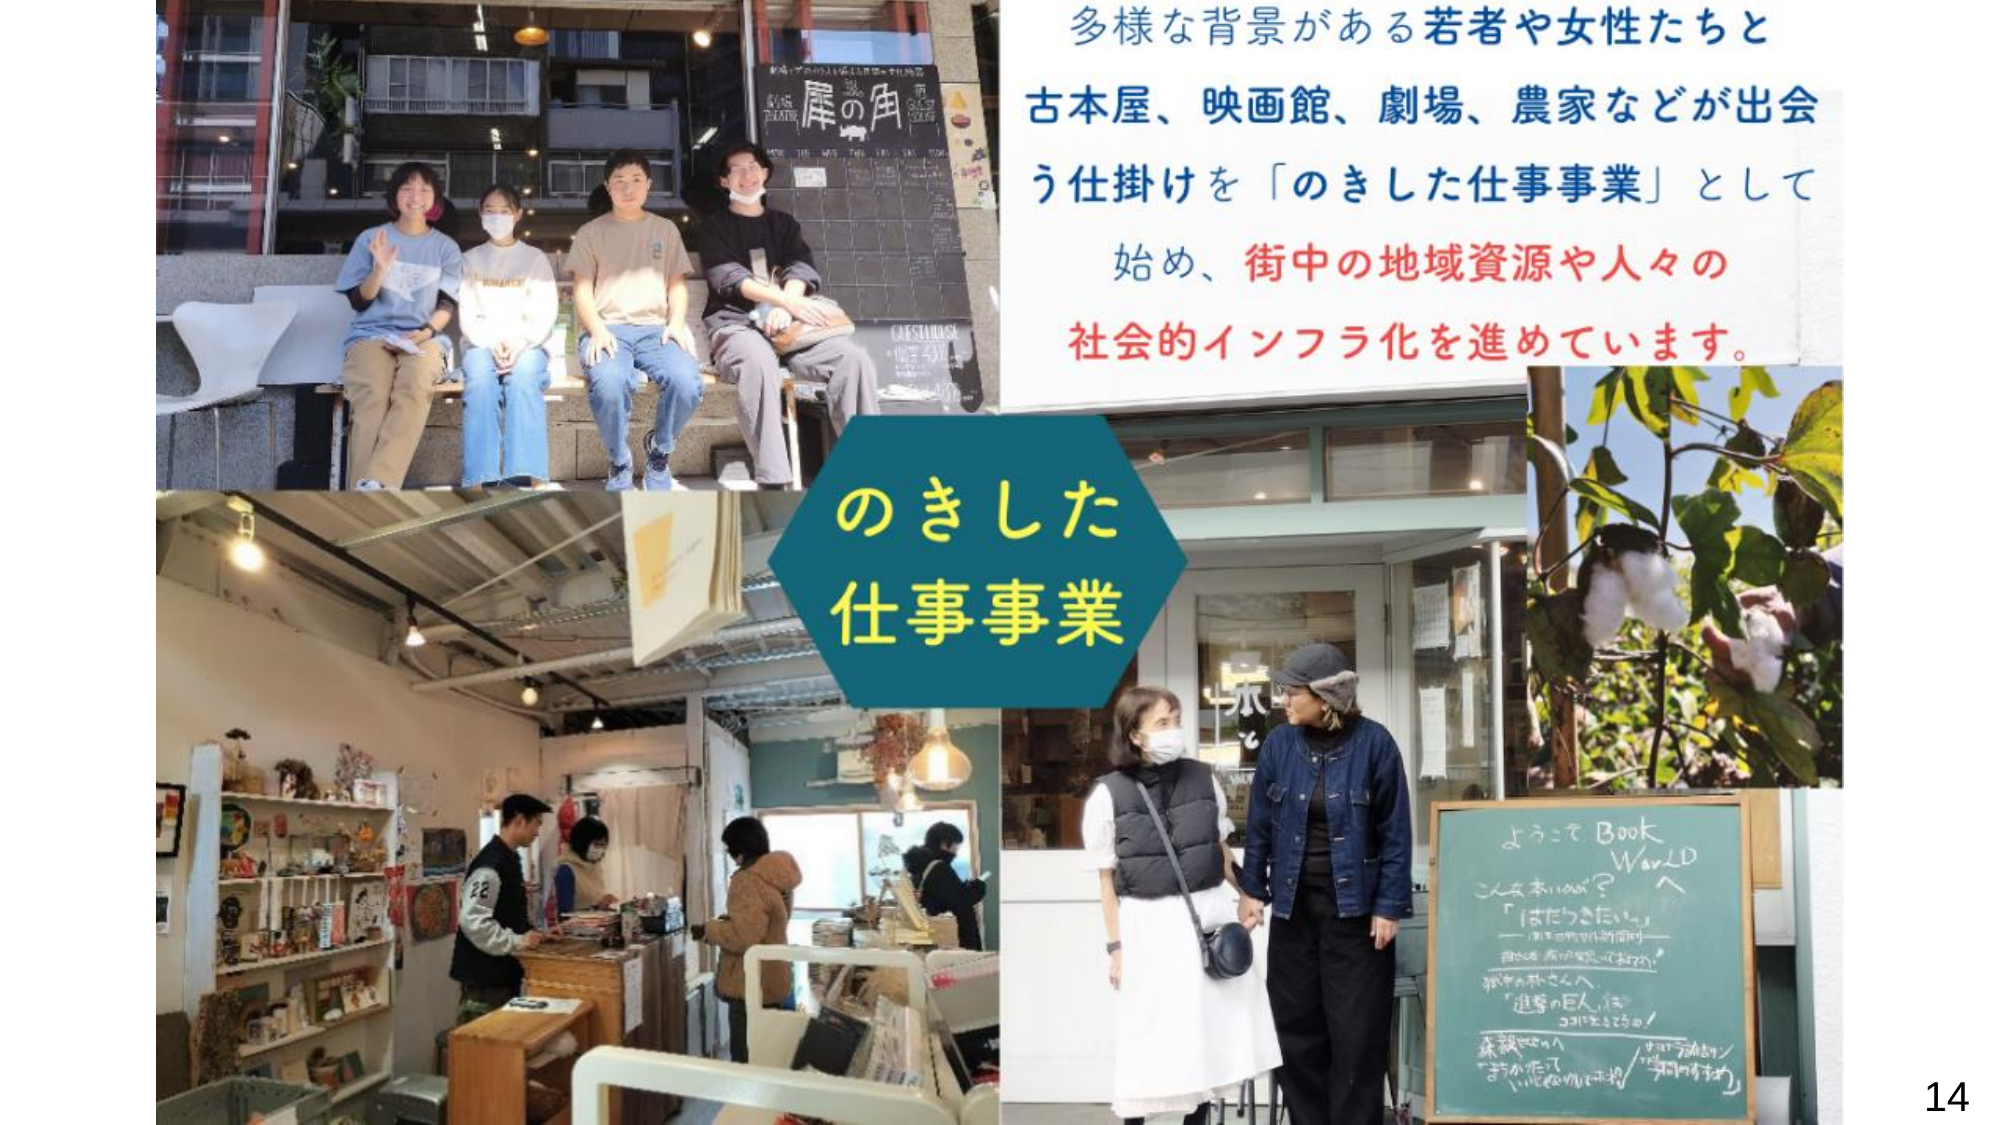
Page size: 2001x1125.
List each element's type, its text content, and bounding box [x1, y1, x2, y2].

text_box 14 [1908, 1062, 1986, 1125]
picture [155, 0, 1844, 1125]
